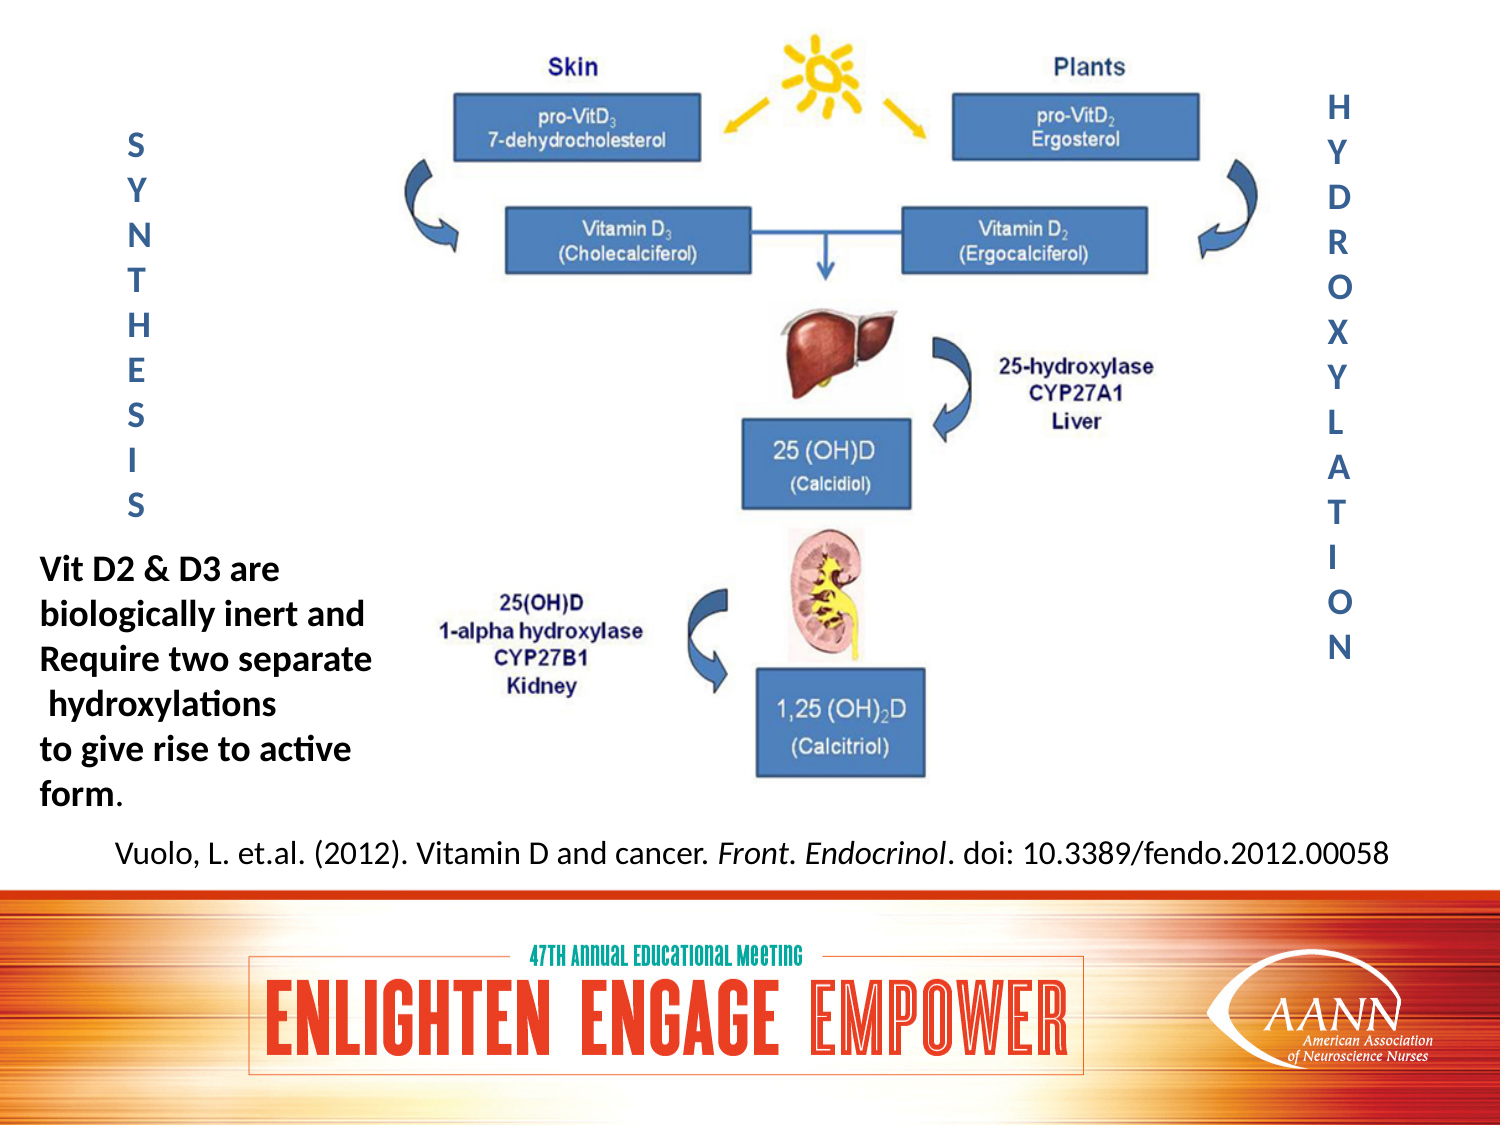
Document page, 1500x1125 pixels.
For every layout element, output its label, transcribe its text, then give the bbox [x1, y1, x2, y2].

text_box S Y N T H E S I S [112, 112, 168, 533]
text_box Vuolo, L. et.al. (2012). Vitamin D and cancer. Front. Endocrinol. doi: 10.3389/fendo.2012.00058 [99, 824, 1488, 880]
picture [0, 0, 1500, 1125]
text_box Vit D2 & D3 are biologically inert and Require two separate hydroxylations to give rise to active form. [24, 536, 400, 822]
text_box H Y D R O X Y L A T I O N [1312, 74, 1368, 675]
